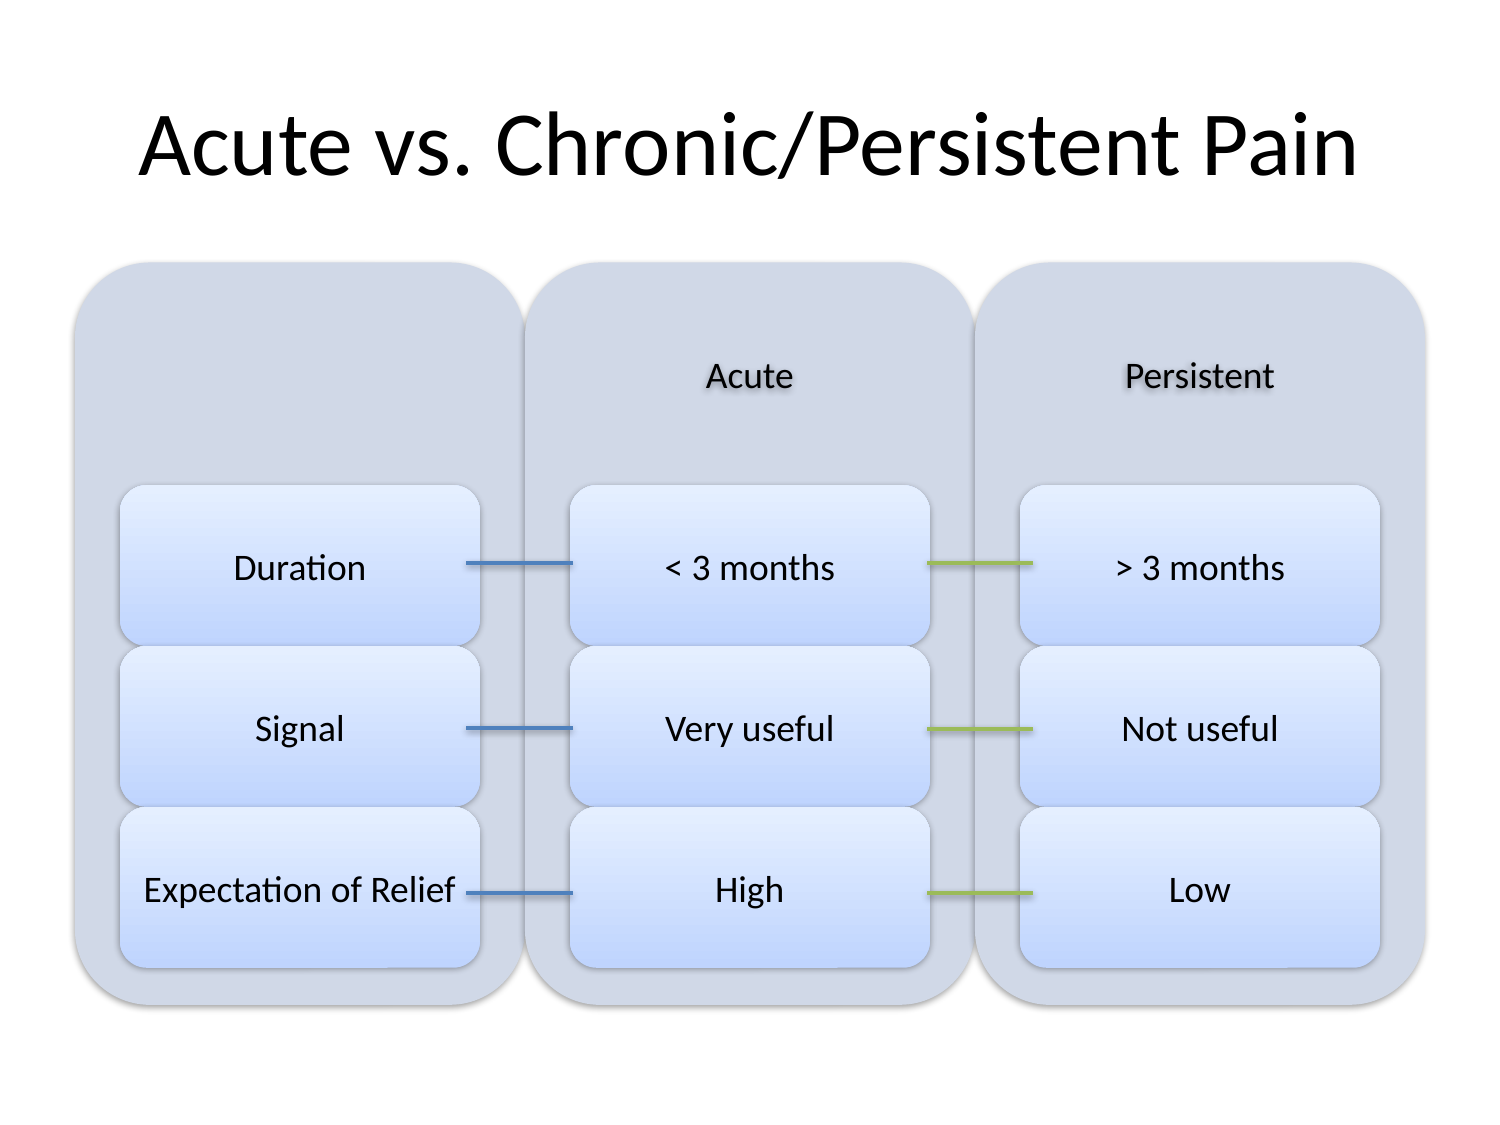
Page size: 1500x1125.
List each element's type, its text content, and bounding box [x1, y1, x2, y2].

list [74, 262, 1426, 1006]
title Acute vs. Chronic/Persistent Pain [75, 45, 1425, 233]
